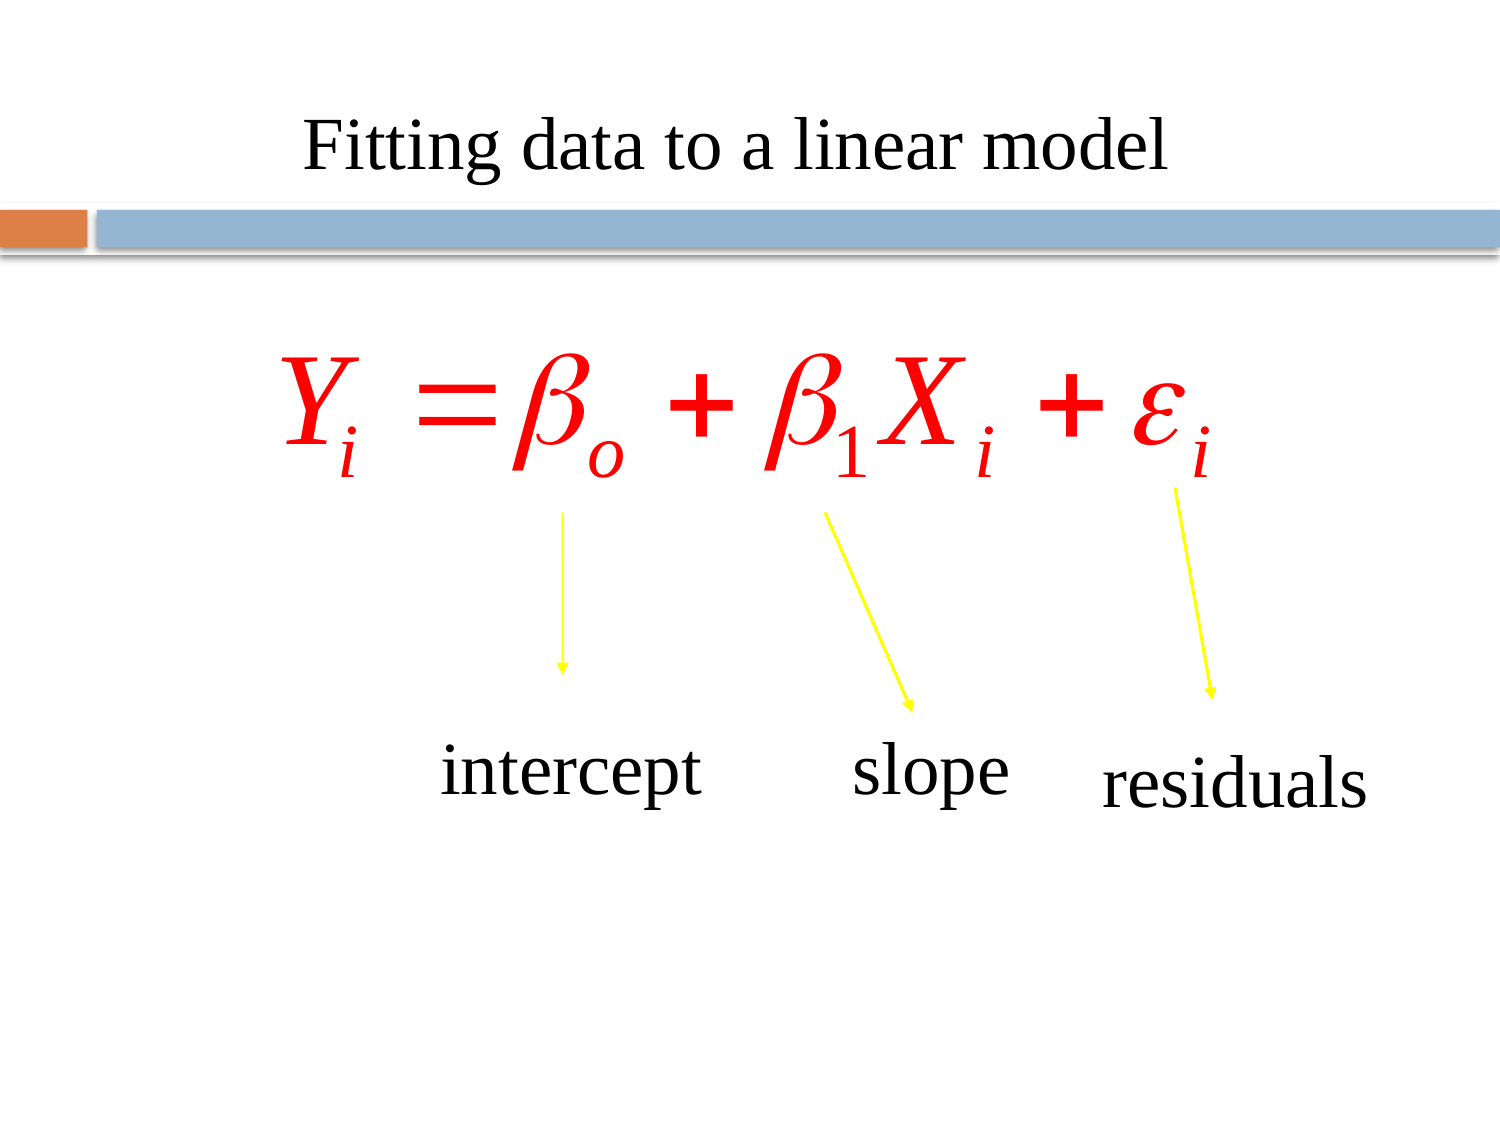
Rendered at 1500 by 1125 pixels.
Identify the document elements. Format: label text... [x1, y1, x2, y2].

text_box [1181, 523, 1217, 700]
text_box slope [837, 712, 1026, 818]
text_box Fitting data to a linear model [288, 87, 1186, 193]
text_box residuals [1087, 724, 1385, 830]
text_box [556, 523, 569, 676]
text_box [262, 312, 1243, 511]
text_box [829, 523, 914, 712]
text_box intercept [425, 712, 718, 818]
